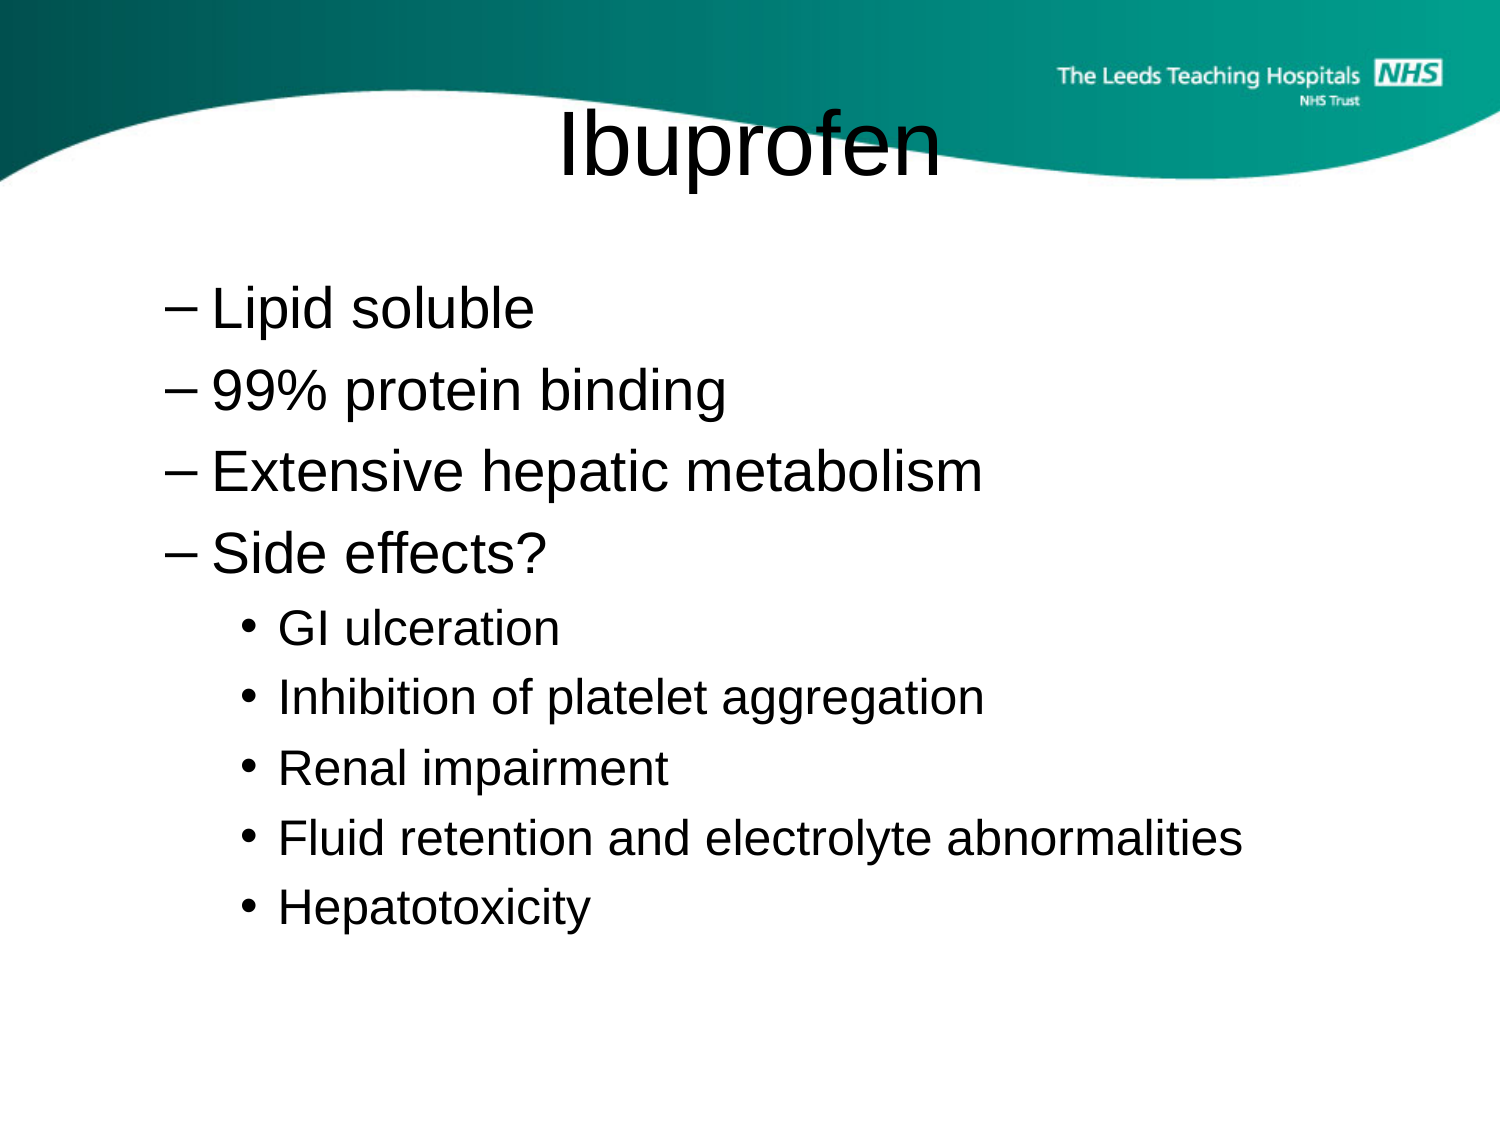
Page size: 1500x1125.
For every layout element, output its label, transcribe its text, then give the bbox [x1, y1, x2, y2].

list Lipid soluble 99% protein binding Extensive hepatic metabolism Side effects? GI ulceration Inhibition of platelet aggregation Renal impairment Fluid retention and electrolyte abnormalities Hepatotoxicity [75, 262, 1425, 1005]
picture [0, 0, 1500, 1125]
title Ibuprofen [75, 45, 1425, 233]
